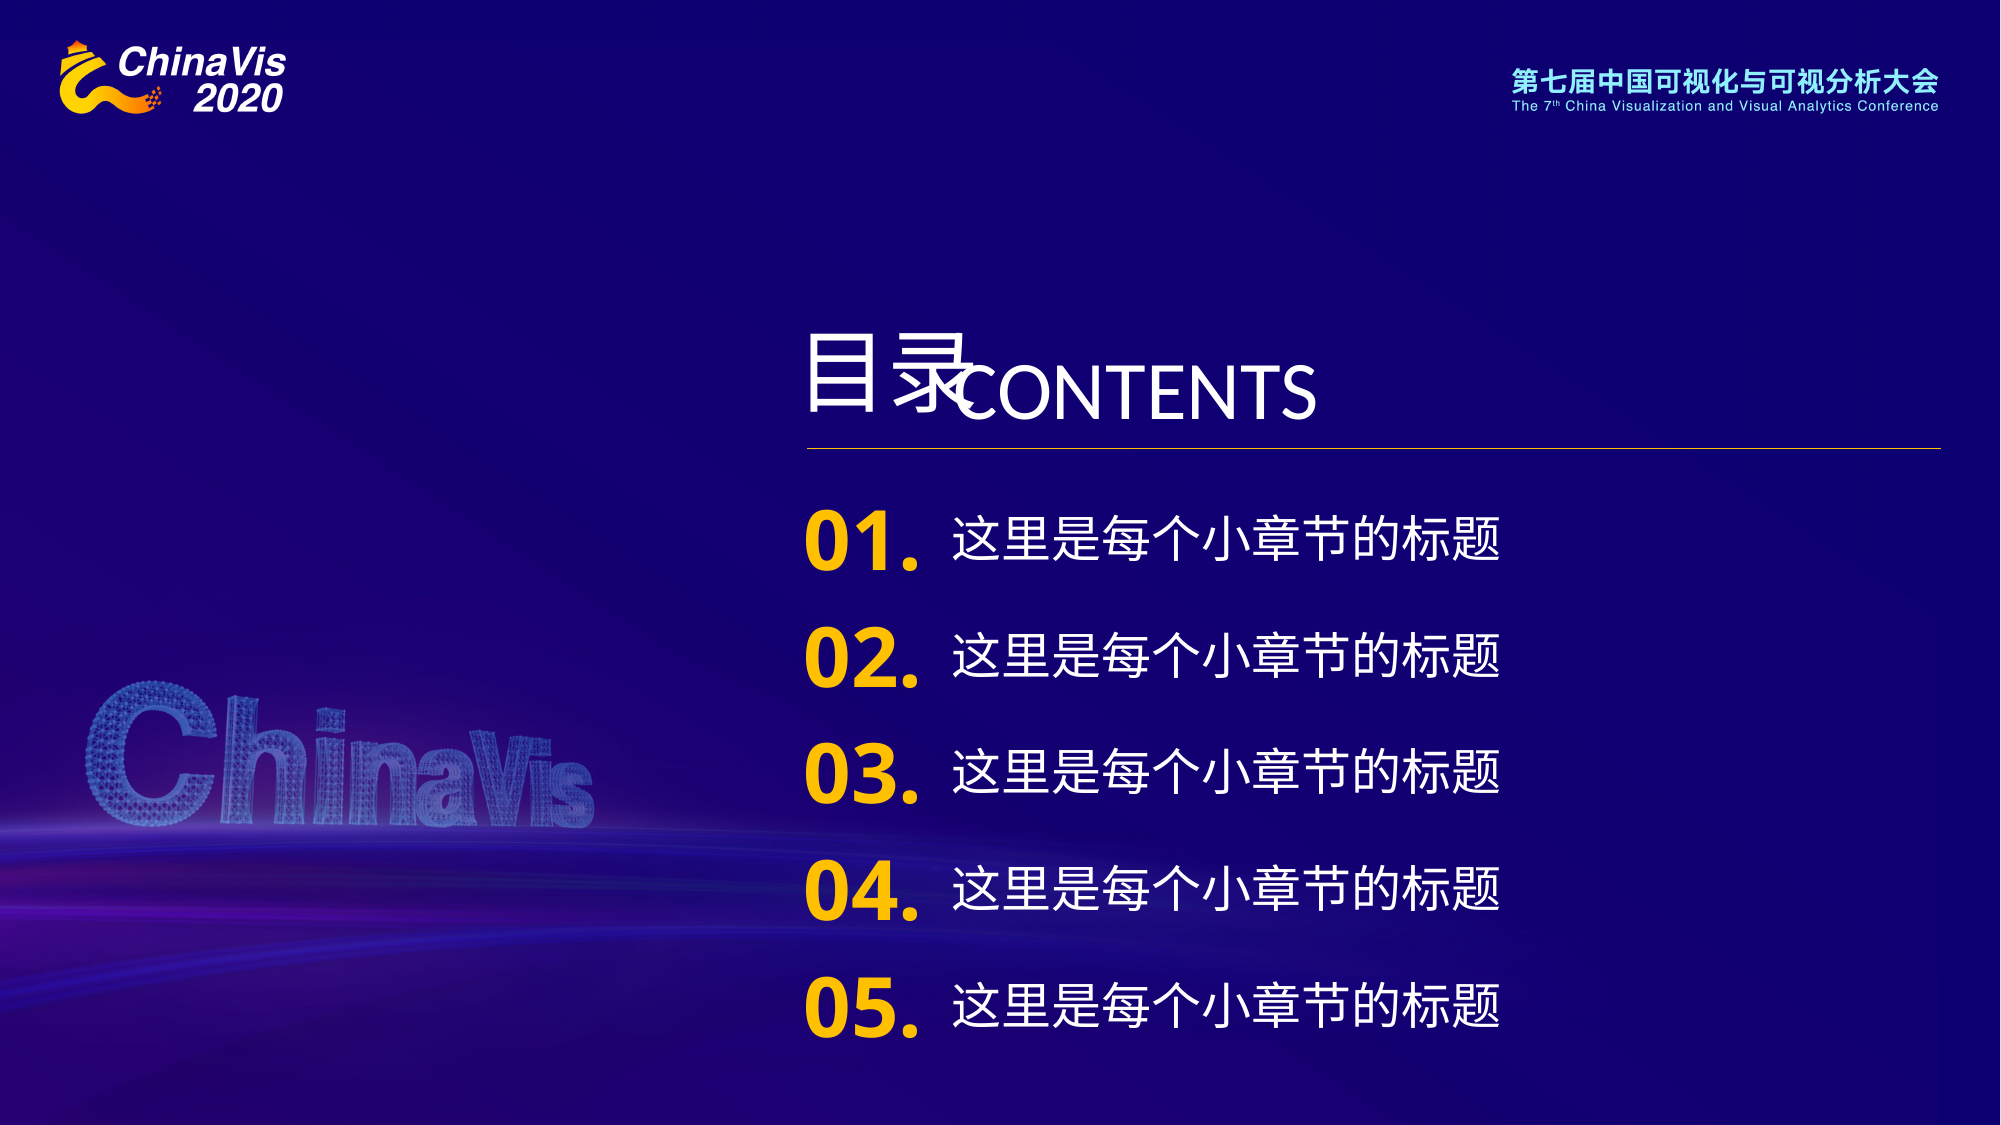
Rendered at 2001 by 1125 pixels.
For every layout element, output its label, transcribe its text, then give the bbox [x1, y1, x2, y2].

text_box 这里是每个小章节的标题 [936, 616, 1720, 692]
text_box 04. [789, 830, 954, 945]
text_box contents [938, 328, 1372, 444]
text_box 这里是每个小章节的标题 [936, 850, 1720, 925]
text_box 03. [789, 713, 954, 829]
text_box 这里是每个小章节的标题 [936, 500, 1720, 575]
text_box 02. [789, 596, 954, 712]
text_box 这里是每个小章节的标题 [936, 966, 1720, 1042]
picture [0, 0, 2001, 1125]
text_box 05. [789, 946, 954, 1062]
text_box 01. [789, 479, 954, 595]
text_box 目录 [781, 306, 1000, 431]
text_box 这里是每个小章节的标题 [936, 733, 1720, 809]
